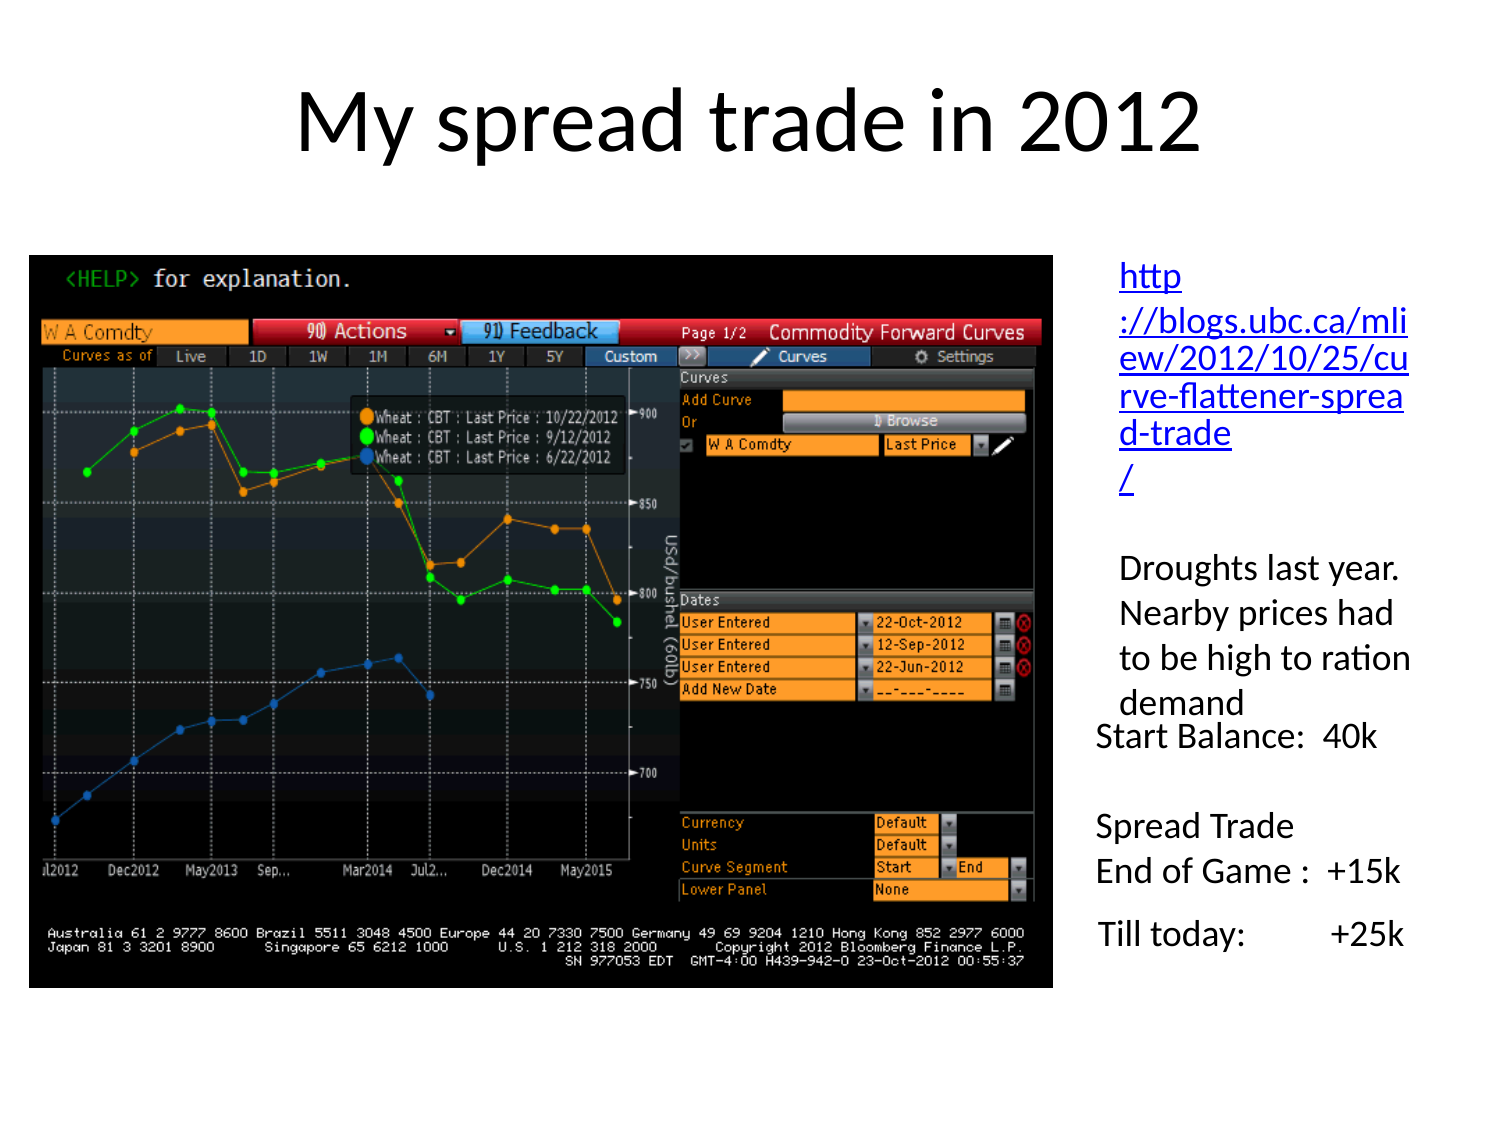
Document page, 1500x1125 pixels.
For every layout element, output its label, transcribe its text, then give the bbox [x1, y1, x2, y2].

text_box Till today: +25k [1083, 901, 1420, 961]
title My spread trade in 2012 [75, 45, 1425, 185]
text_box Start Balance: 40k Spread Trade End of Game : +15k [1080, 704, 1459, 899]
text_box http://blogs.ubc.ca/mliew/2012/10/25/curve-flattener-spread-trade/ Droughts last year. Nearby prices had to be high to ration demand [1104, 243, 1436, 619]
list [29, 255, 1053, 988]
